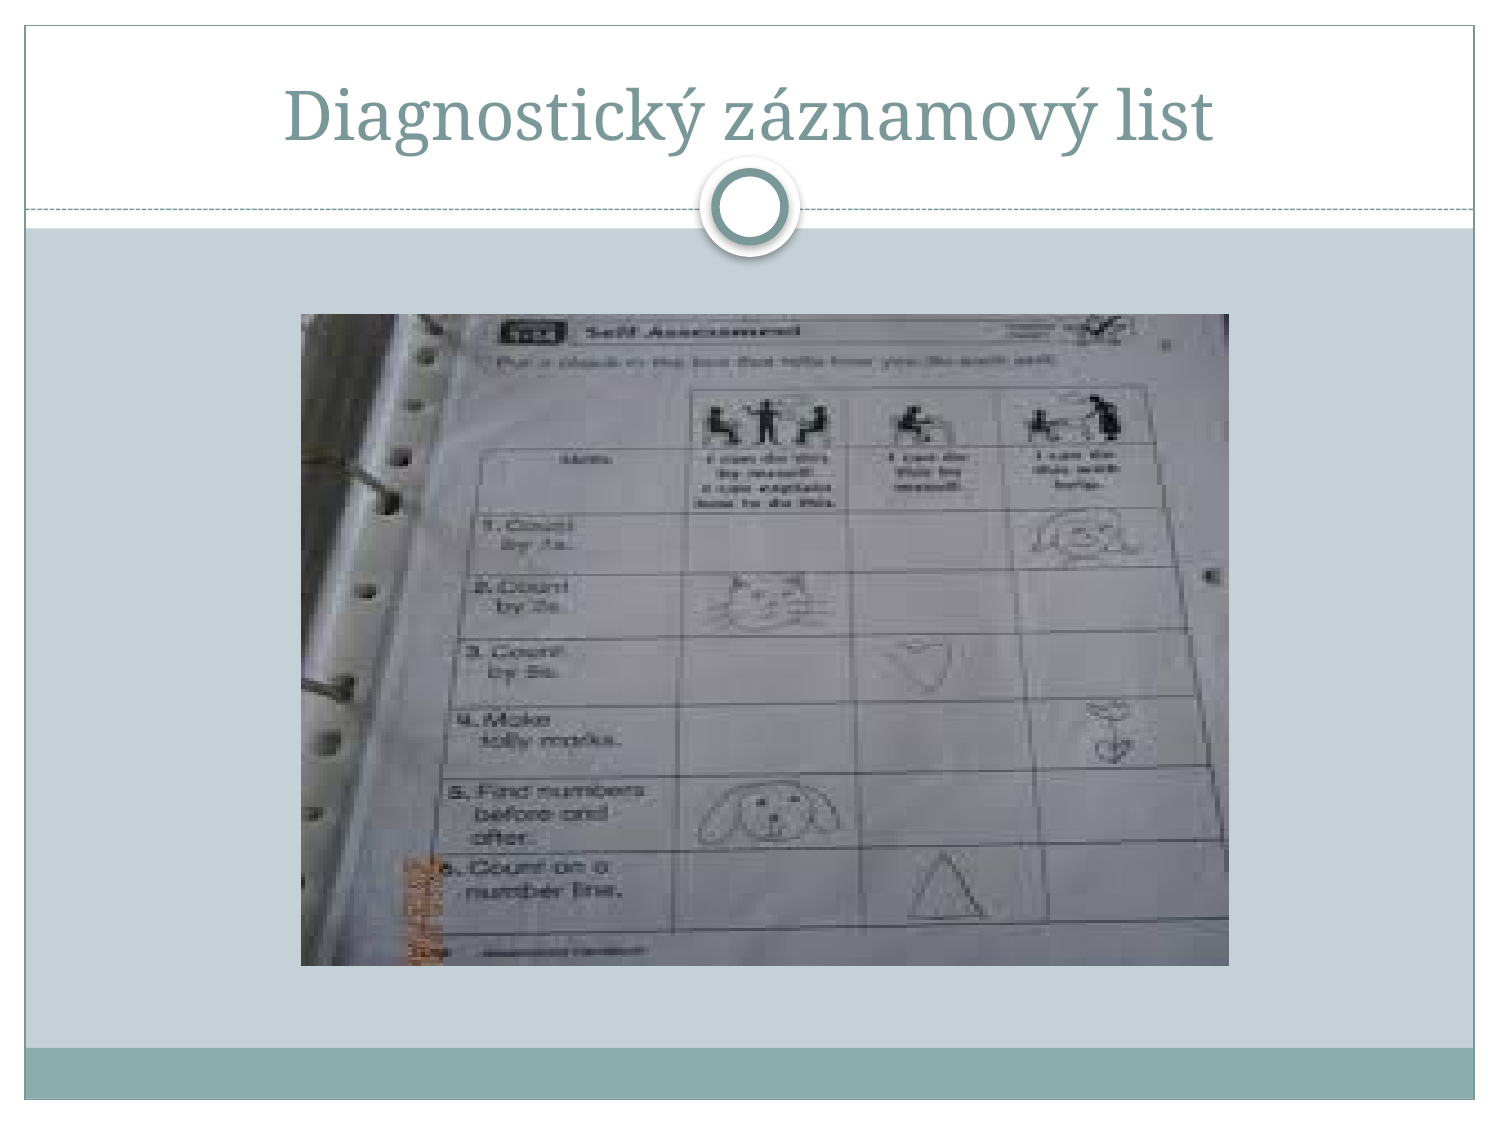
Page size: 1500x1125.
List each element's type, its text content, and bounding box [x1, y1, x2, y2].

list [300, 314, 1229, 966]
title Diagnostický záznamový list [49, 37, 1450, 162]
